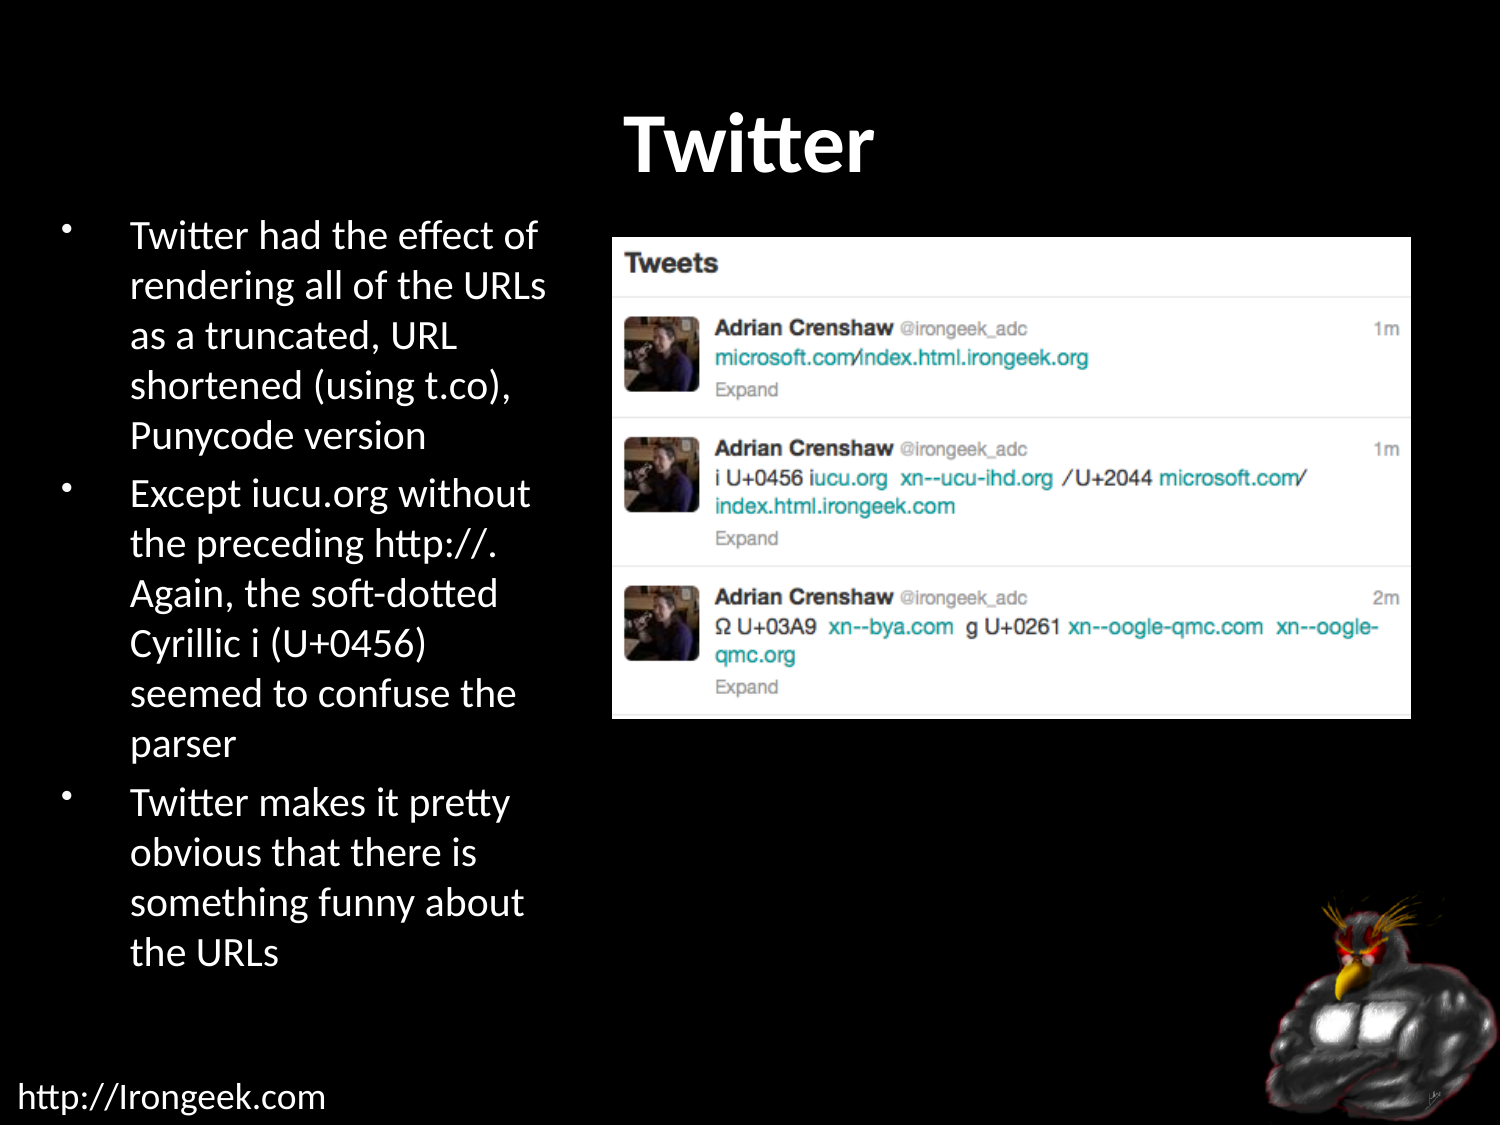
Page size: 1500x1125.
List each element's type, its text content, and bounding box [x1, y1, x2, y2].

picture [1259, 890, 1500, 1125]
picture [612, 237, 1412, 719]
list Twitter had the effect of rendering all of the URLs as a truncated, URL shortened (using t.co), Punycode version Except іucu.org without the preceding http://. Again, the soft-dotted Cyrillic і (U+0456) seemed to confuse the parser Twitter makes it pretty obvious that there is something funny about the URLs [24, 200, 575, 1035]
title Twitter [75, 45, 1425, 233]
